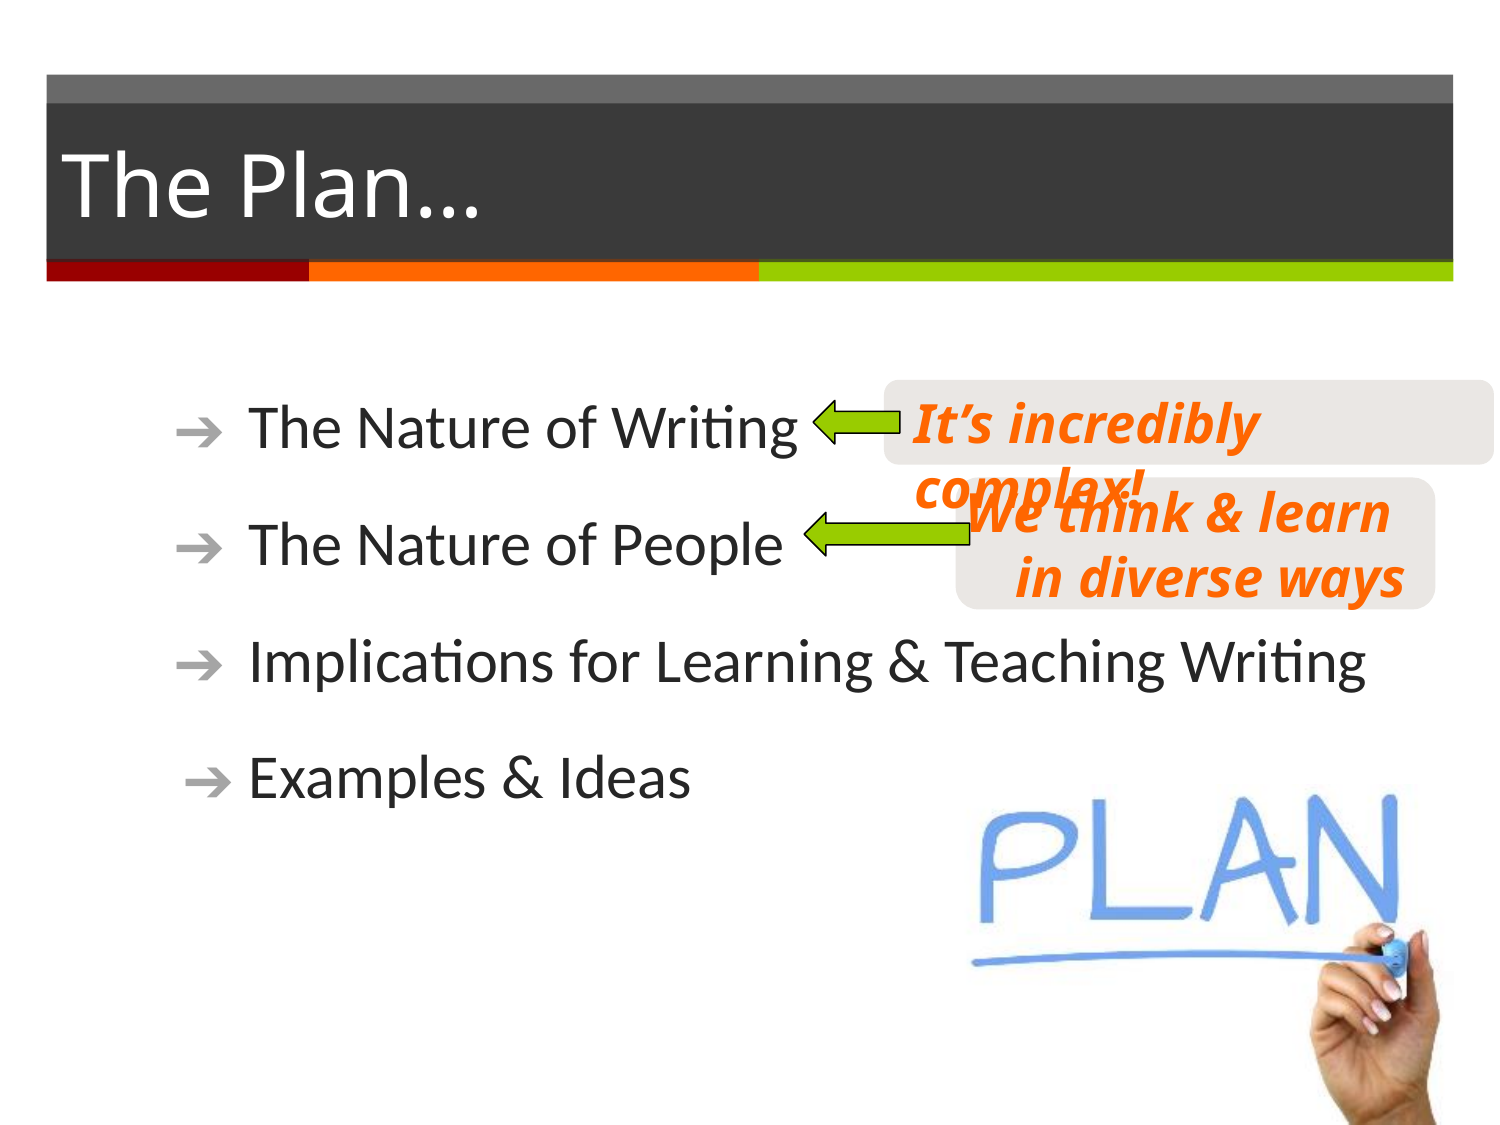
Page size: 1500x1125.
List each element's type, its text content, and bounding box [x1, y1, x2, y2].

text_box [813, 400, 900, 444]
title The Plan… [46, 103, 1454, 263]
text_box We think & learn in diverse ways [804, 463, 1422, 624]
text_box [804, 512, 970, 556]
text_box It’s incredibly complex! [899, 374, 1496, 535]
picture [941, 784, 1454, 1125]
list The Nature of Writing The Nature of People Implications for Learning & Teaching Writing Examples & Ideas [158, 378, 1454, 923]
